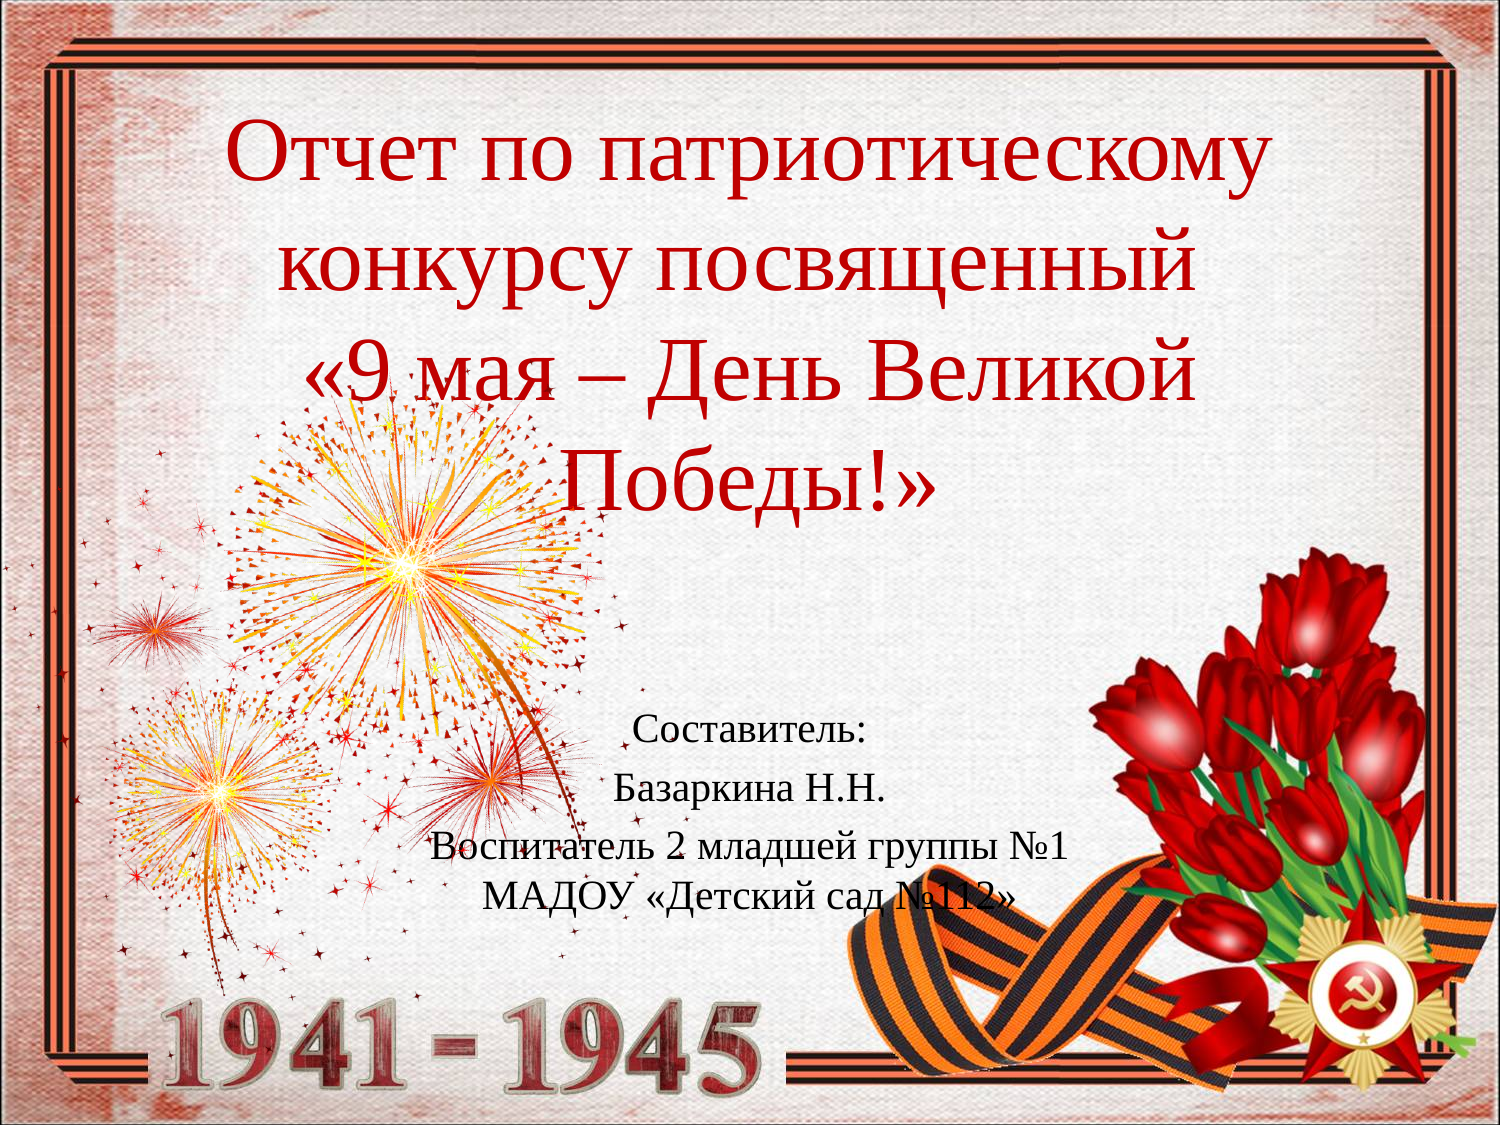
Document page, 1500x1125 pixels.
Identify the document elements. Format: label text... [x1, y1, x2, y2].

subtitle Составитель: Базаркина Н.Н. Воспитатель 2 младшей группы №1 МАДОУ «Детский сад №112» [335, 693, 1164, 1041]
title Отчет по патриотическому конкурсу посвященный «9 мая – День Великой Победы!» [111, 0, 1388, 646]
picture [0, 0, 1500, 1125]
